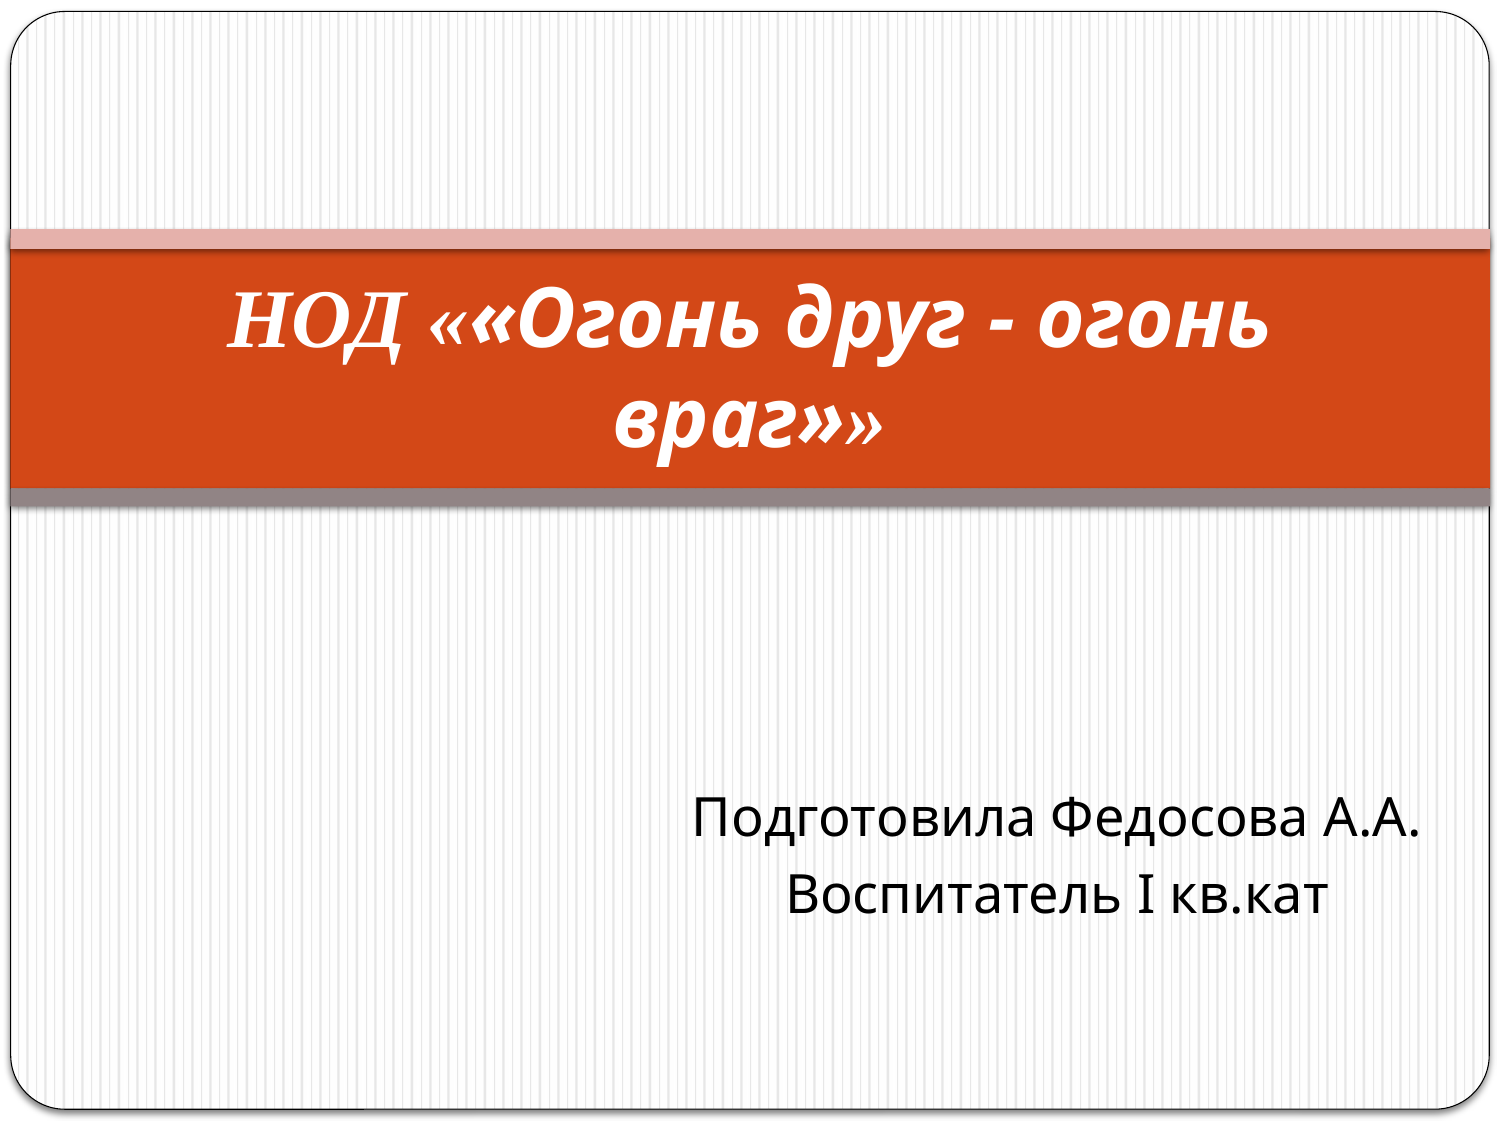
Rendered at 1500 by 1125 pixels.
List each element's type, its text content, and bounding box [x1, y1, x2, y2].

title НОД ««Огонь друг - огонь враг»» [75, 247, 1425, 489]
subtitle Подготовила Федосова А.А. Воспитатель I кв.кат [655, 775, 1459, 976]
